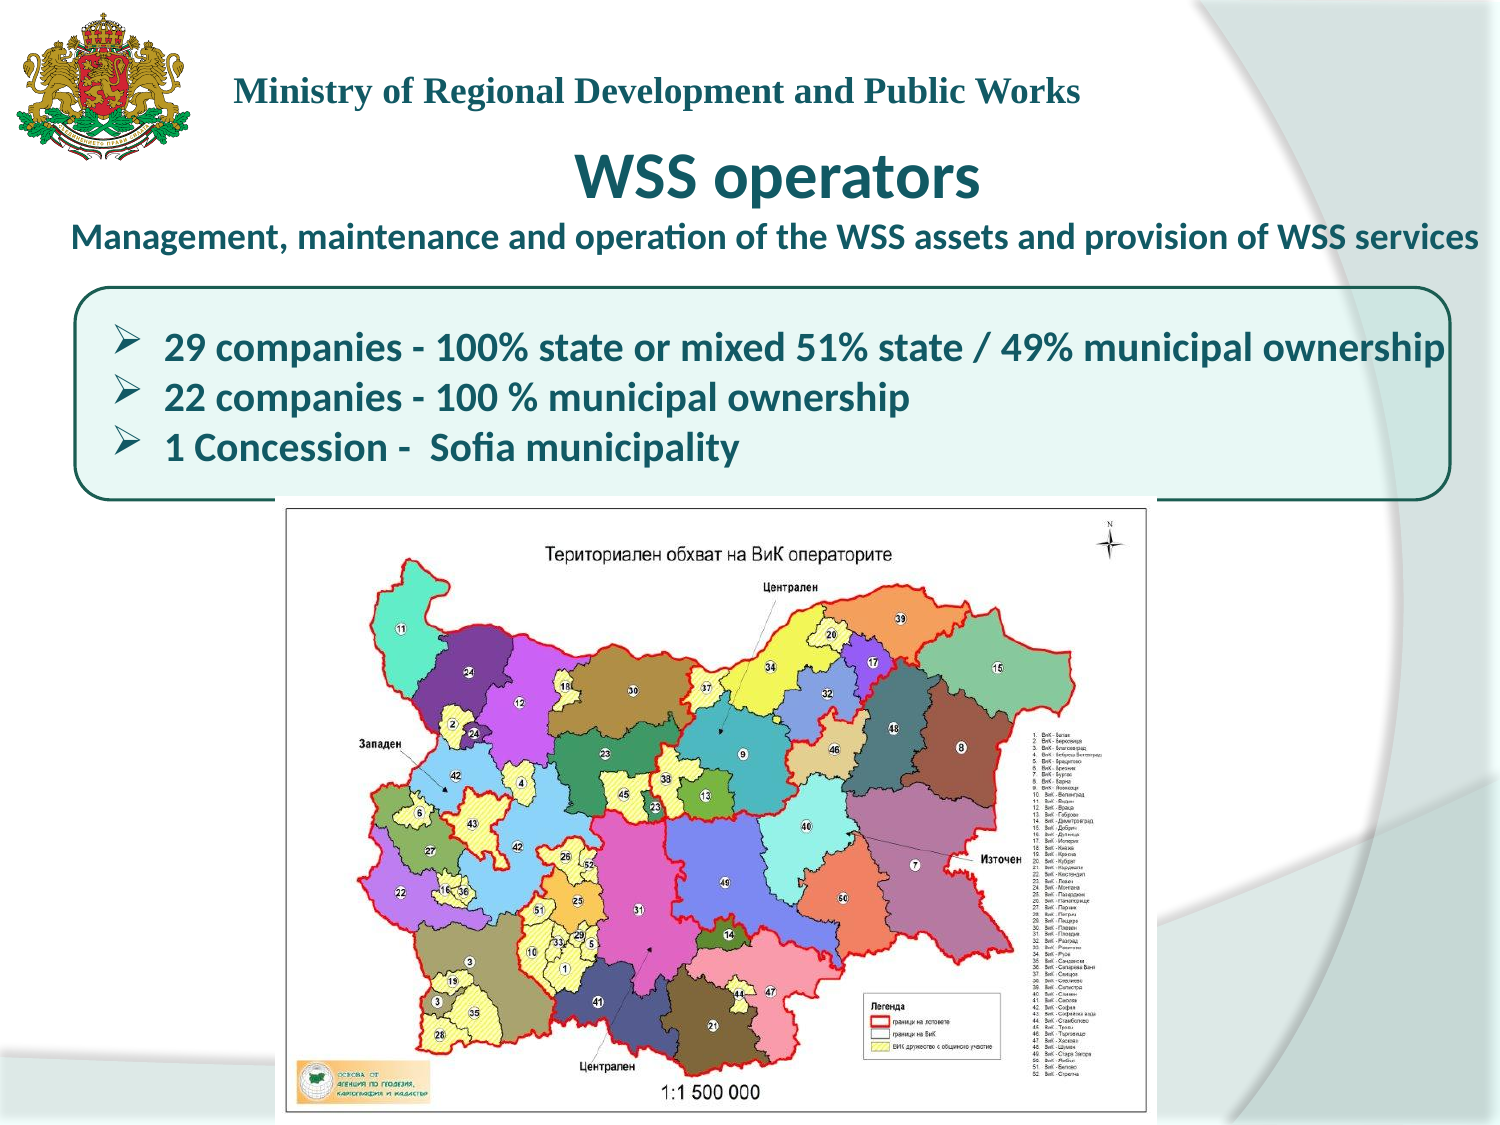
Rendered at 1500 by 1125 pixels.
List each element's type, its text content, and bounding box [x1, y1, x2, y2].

text_box [73, 285, 1450, 476]
text_box WSS operators Management, maintenance and operation of the WSS assets and provision of WSS services [50, 124, 1500, 265]
picture [16, 12, 191, 161]
picture [274, 496, 1157, 1125]
text_box 29 companies - 100% state or mixed 51% state / 49% municipal ownership 22 companies - 100 % municipal ownership 1 Concession - Sofia municipality [75, 312, 1463, 678]
text_box Ministry of Regional Development and Public Works [225, 37, 1500, 140]
